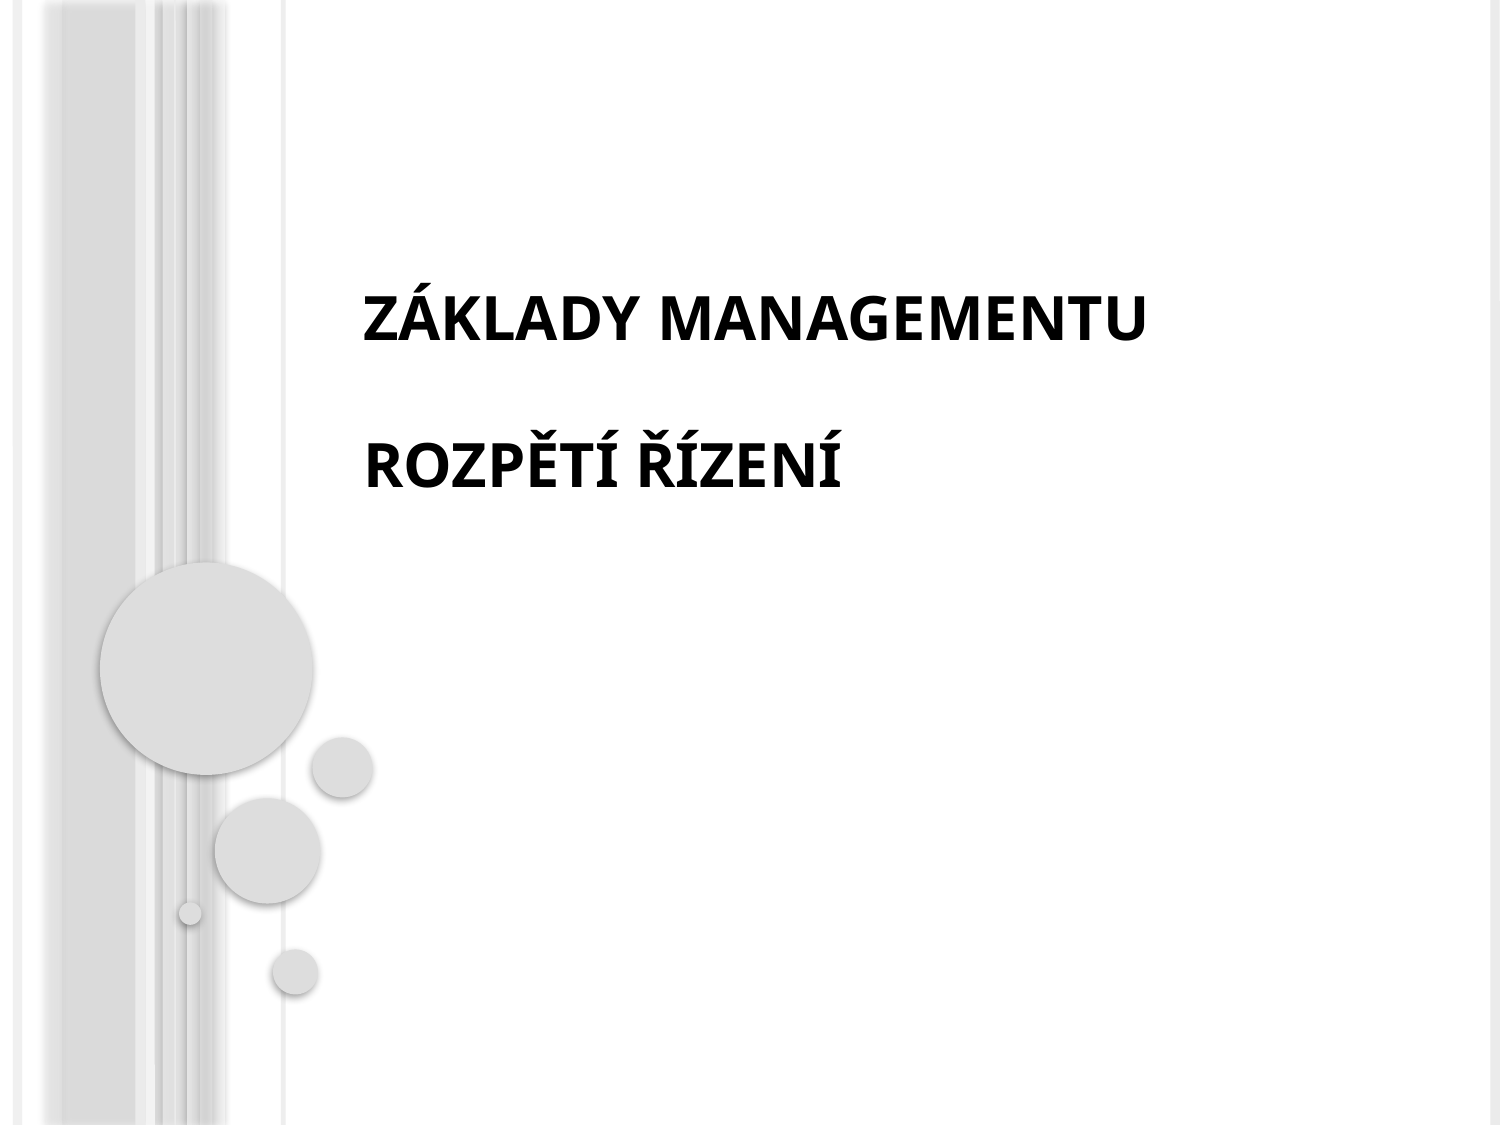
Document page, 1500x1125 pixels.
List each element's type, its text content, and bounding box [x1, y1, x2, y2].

title Základy managementu Rozpětí řízení [348, 196, 1361, 507]
